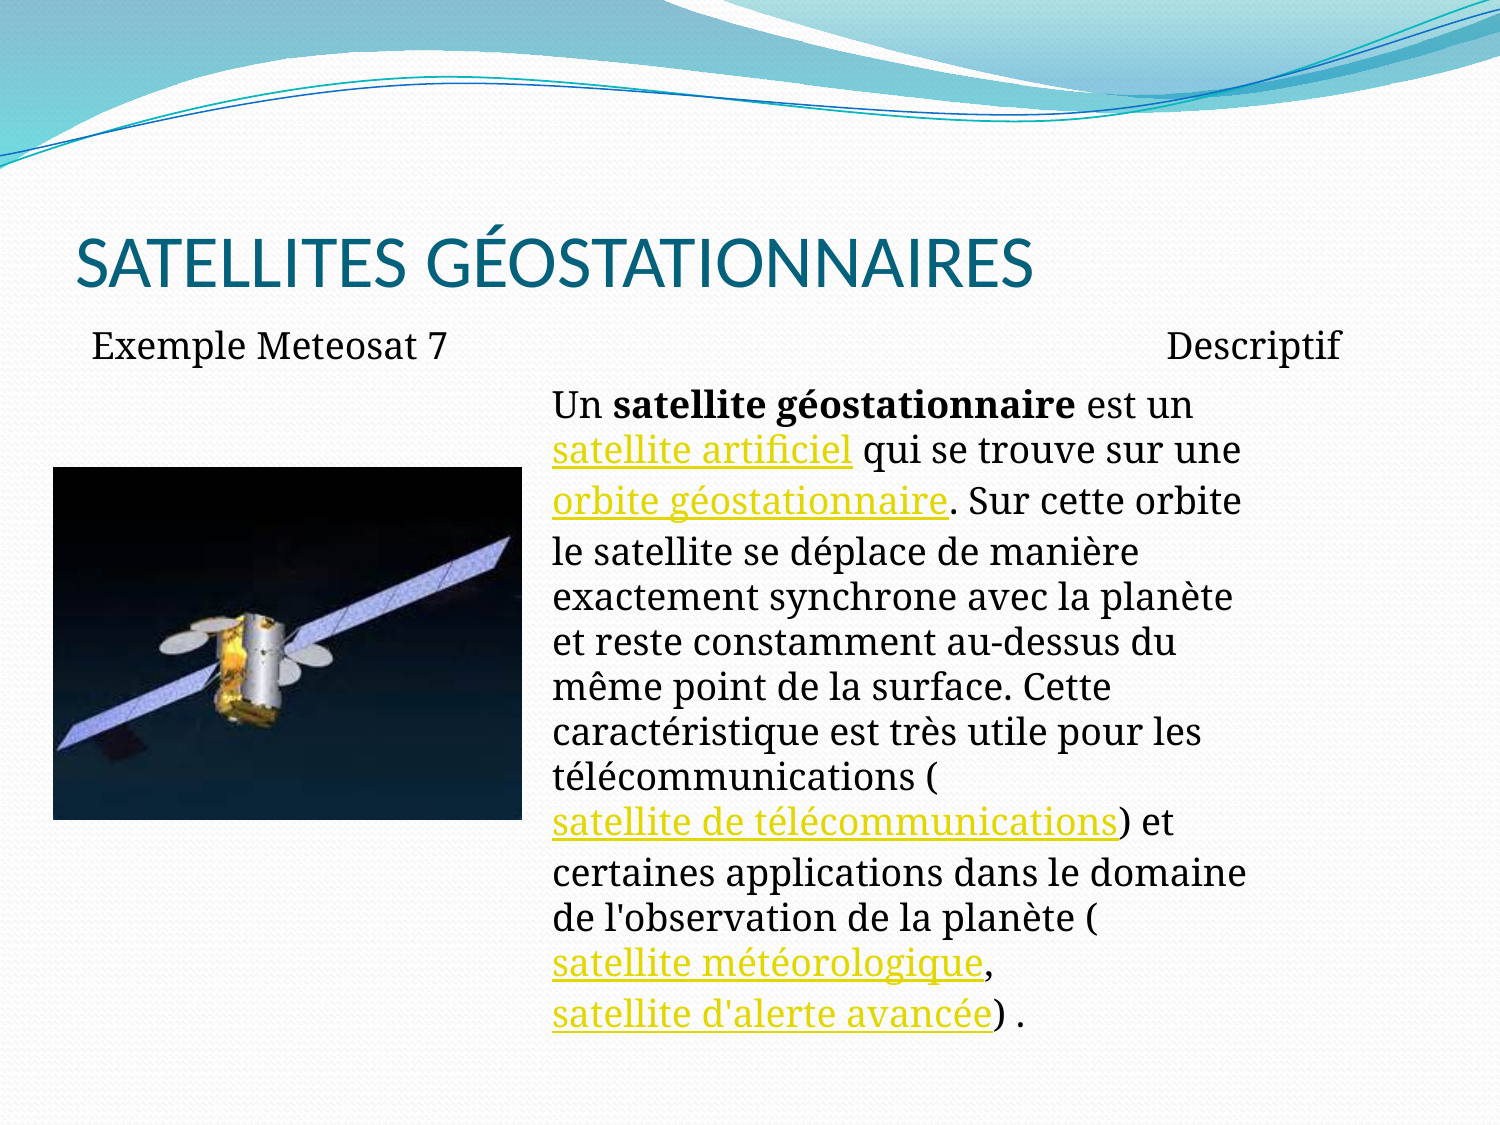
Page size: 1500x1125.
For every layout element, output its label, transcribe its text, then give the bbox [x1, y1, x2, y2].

text_box Exemple Meteosat 7 [76, 314, 526, 375]
title SATELLITES GÉOSTATIONNAIRES [75, 115, 1425, 303]
picture [52, 467, 523, 820]
text_box Un satellite géostationnaire est un satellite artificiel qui se trouve sur une orbite géostationnaire. Sur cette orbite le satellite se déplace de manière exactement synchrone avec la planète et reste constamment au-dessus du même point de la surface. Cette caractéristique est très utile pour les télécommunications (satellite de télécommunications) et certaines applications dans le domaine de l'observation de la planète (satellite météorologique, satellite d'alerte avancée) . [537, 373, 1288, 1049]
text_box Descriptif [1151, 314, 1365, 375]
